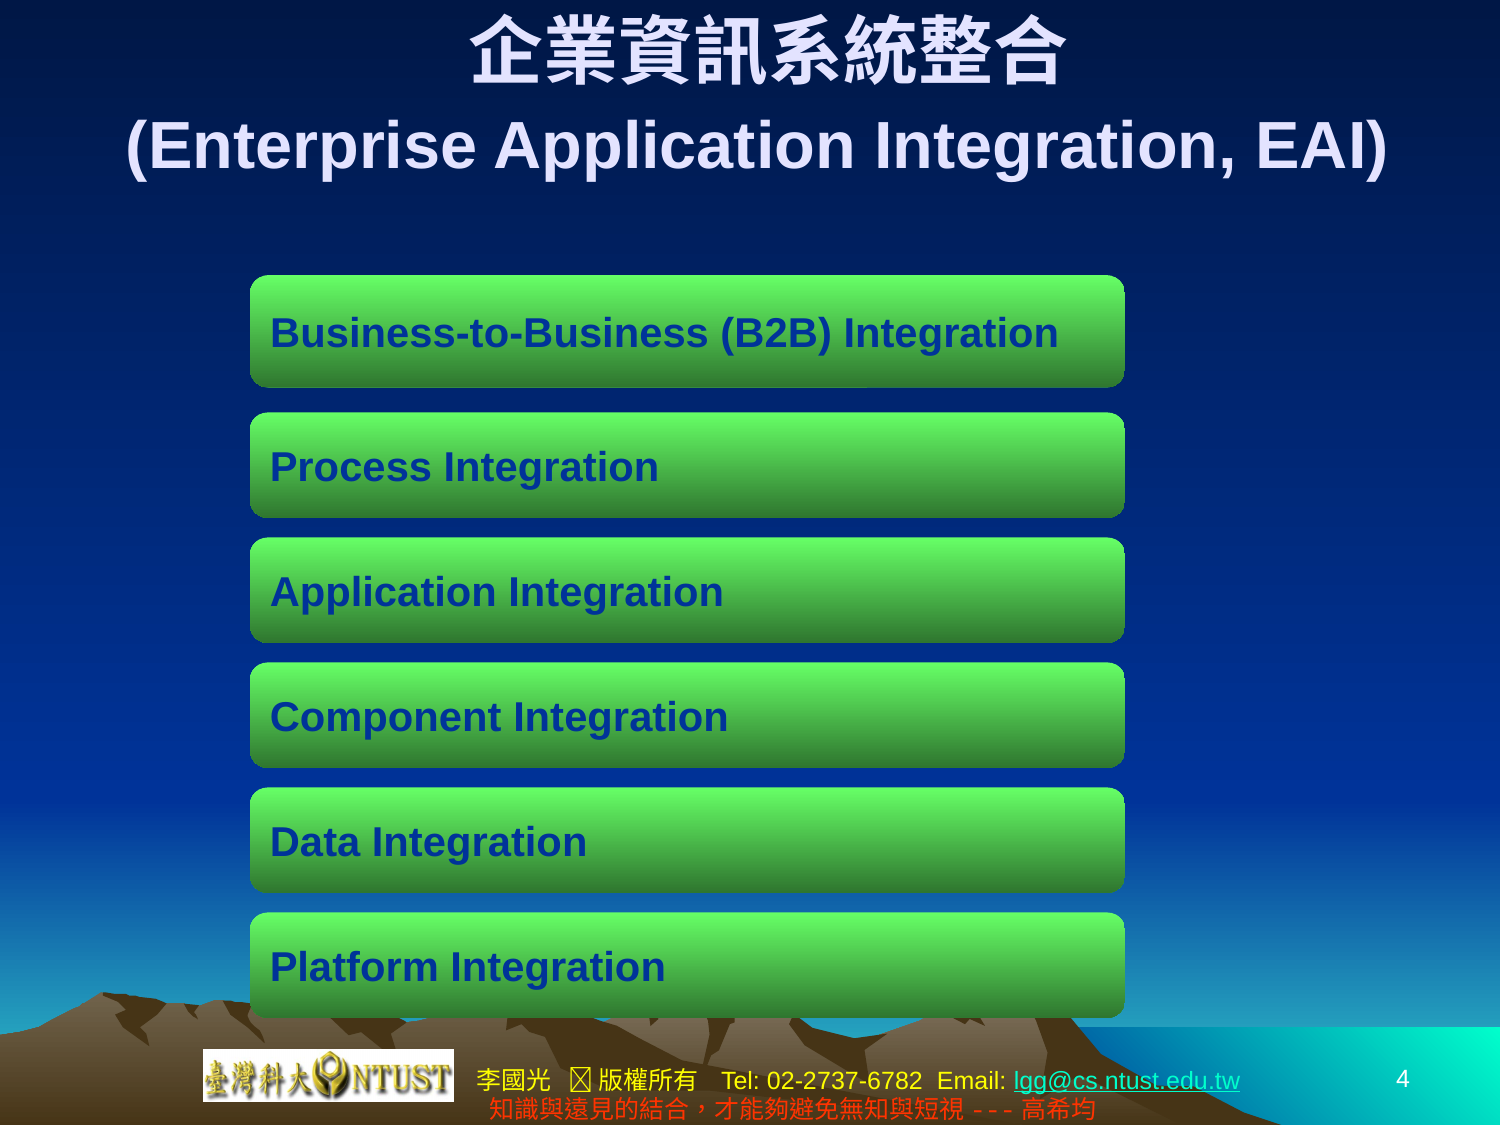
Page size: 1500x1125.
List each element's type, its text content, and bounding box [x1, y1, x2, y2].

text_box Data Integration [249, 787, 1126, 893]
text_box Application Integration [249, 537, 1126, 643]
slide_number 4 [1074, 1024, 1426, 1101]
text_box Platform Integration [249, 912, 1126, 1018]
title 企業資訊系統整合 (Enterprise Application Integration, EAI) [77, 0, 1460, 188]
text_box Process Integration [249, 412, 1126, 518]
picture [203, 1049, 454, 1102]
text_box Component Integration [249, 662, 1126, 768]
text_box Business-to-Business (B2B) Integration [249, 275, 1126, 388]
